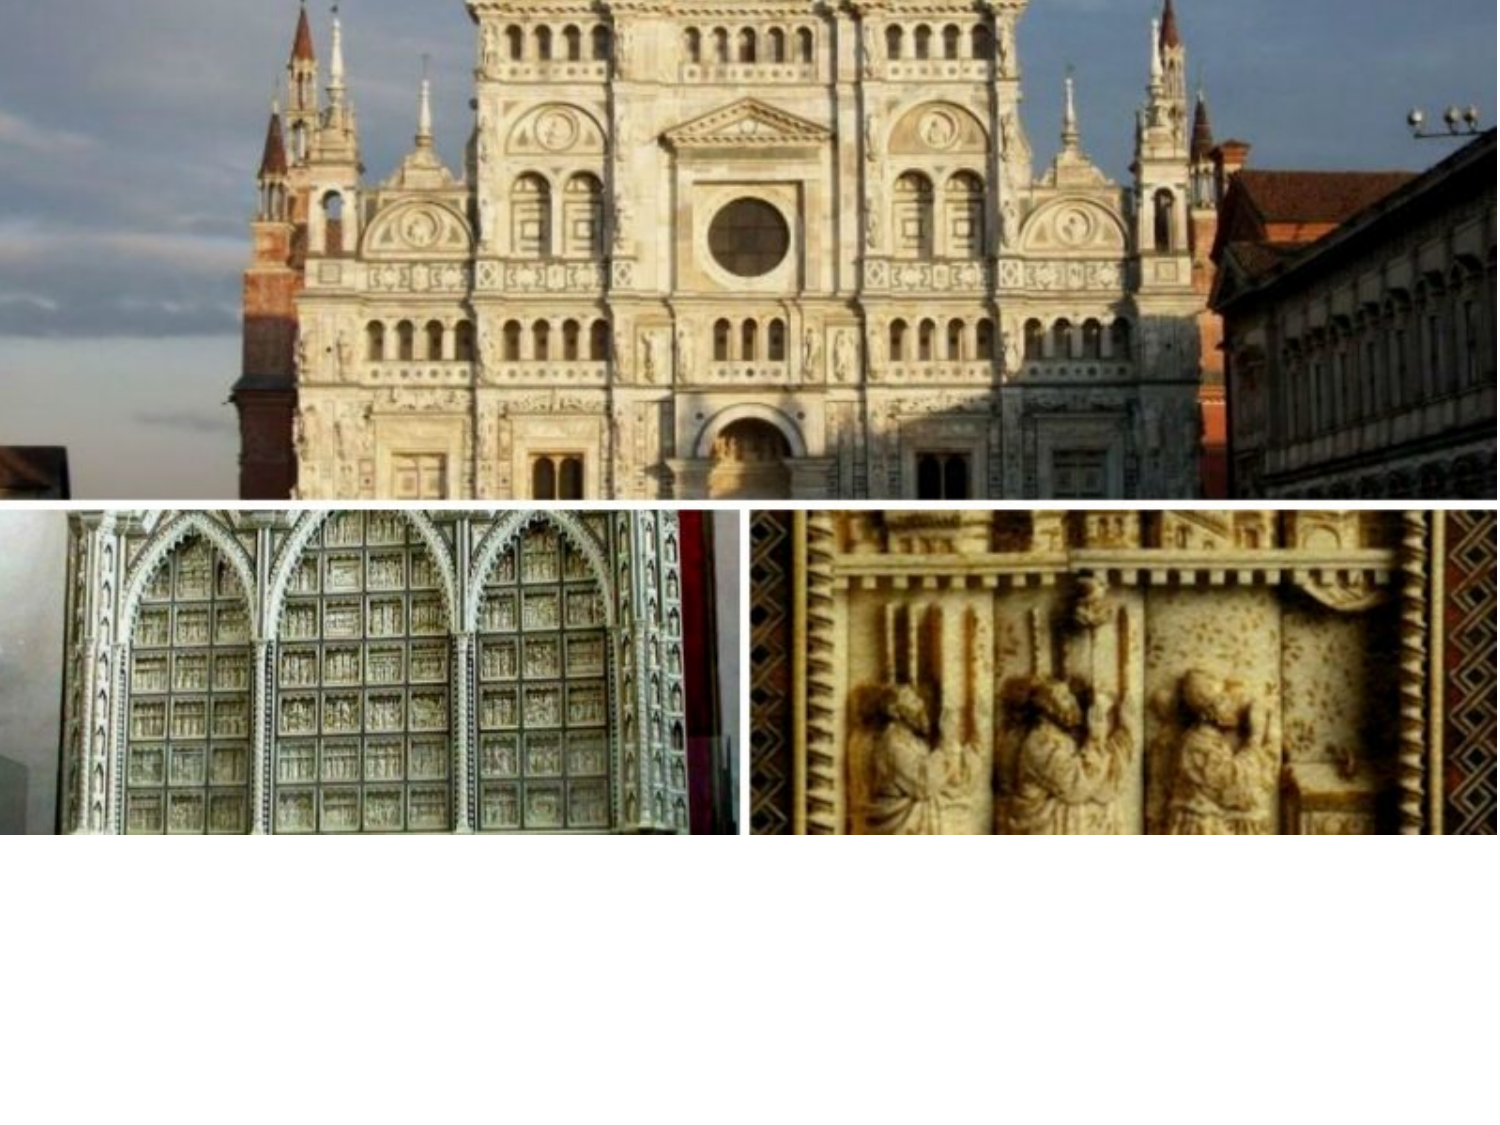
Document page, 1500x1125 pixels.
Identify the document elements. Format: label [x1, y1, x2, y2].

list [0, 0, 1497, 835]
